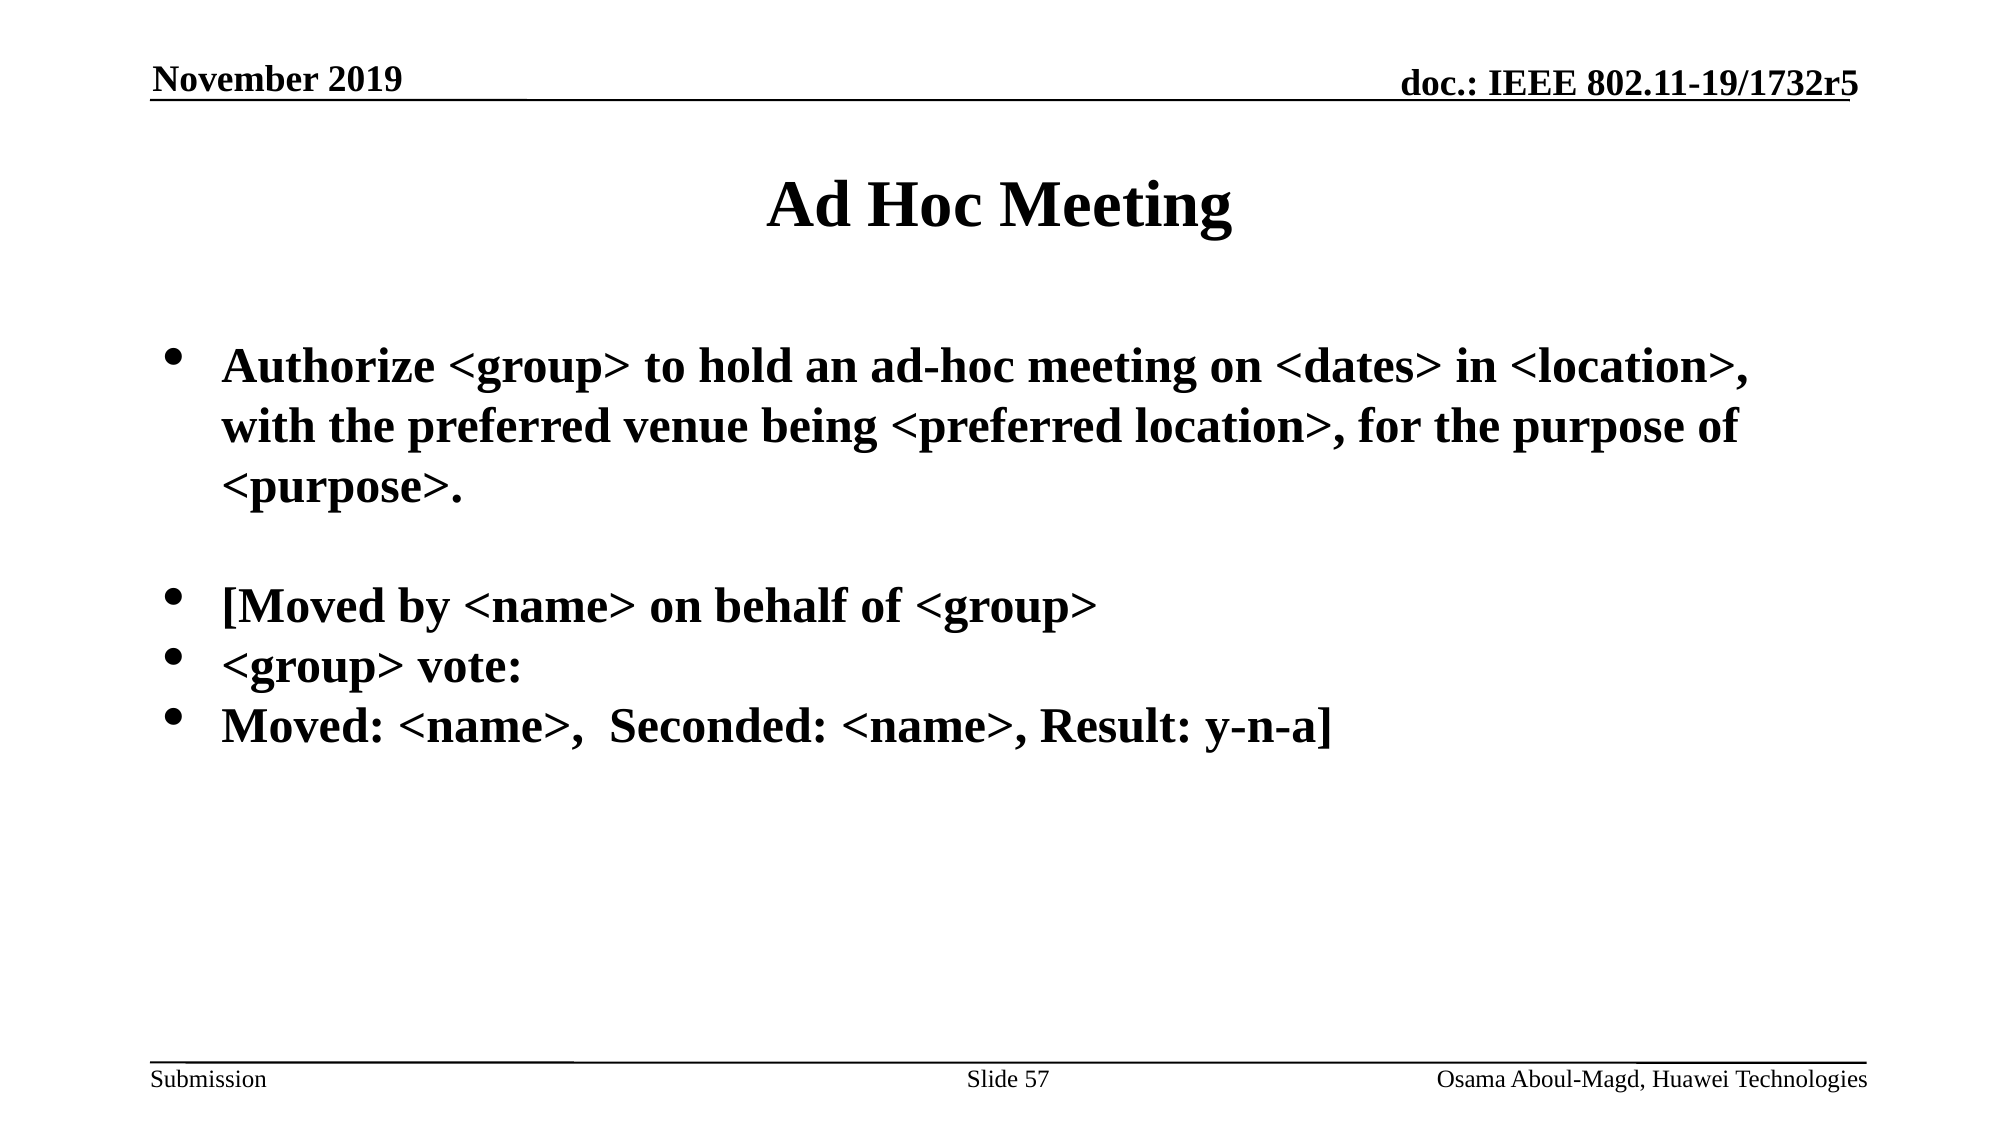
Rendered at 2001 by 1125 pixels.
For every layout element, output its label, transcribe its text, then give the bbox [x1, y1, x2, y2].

title Ad Hoc Meeting [149, 112, 1850, 288]
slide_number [152, 54, 563, 100]
list Authorize <group> to hold an ad-hoc meeting on <dates> in <location>, with the preferred venue being <preferred location>, for the purpose of <purpose>. [Moved by <name> on behalf of <group> <group> vote: Moved: <name>, Seconded: <name>, Result: y-n-a] [149, 324, 1850, 1000]
footer Osama Aboul-Magd, Huawei Technologies [1171, 1061, 1869, 1093]
slide_number Slide 57 [950, 1061, 1067, 1123]
